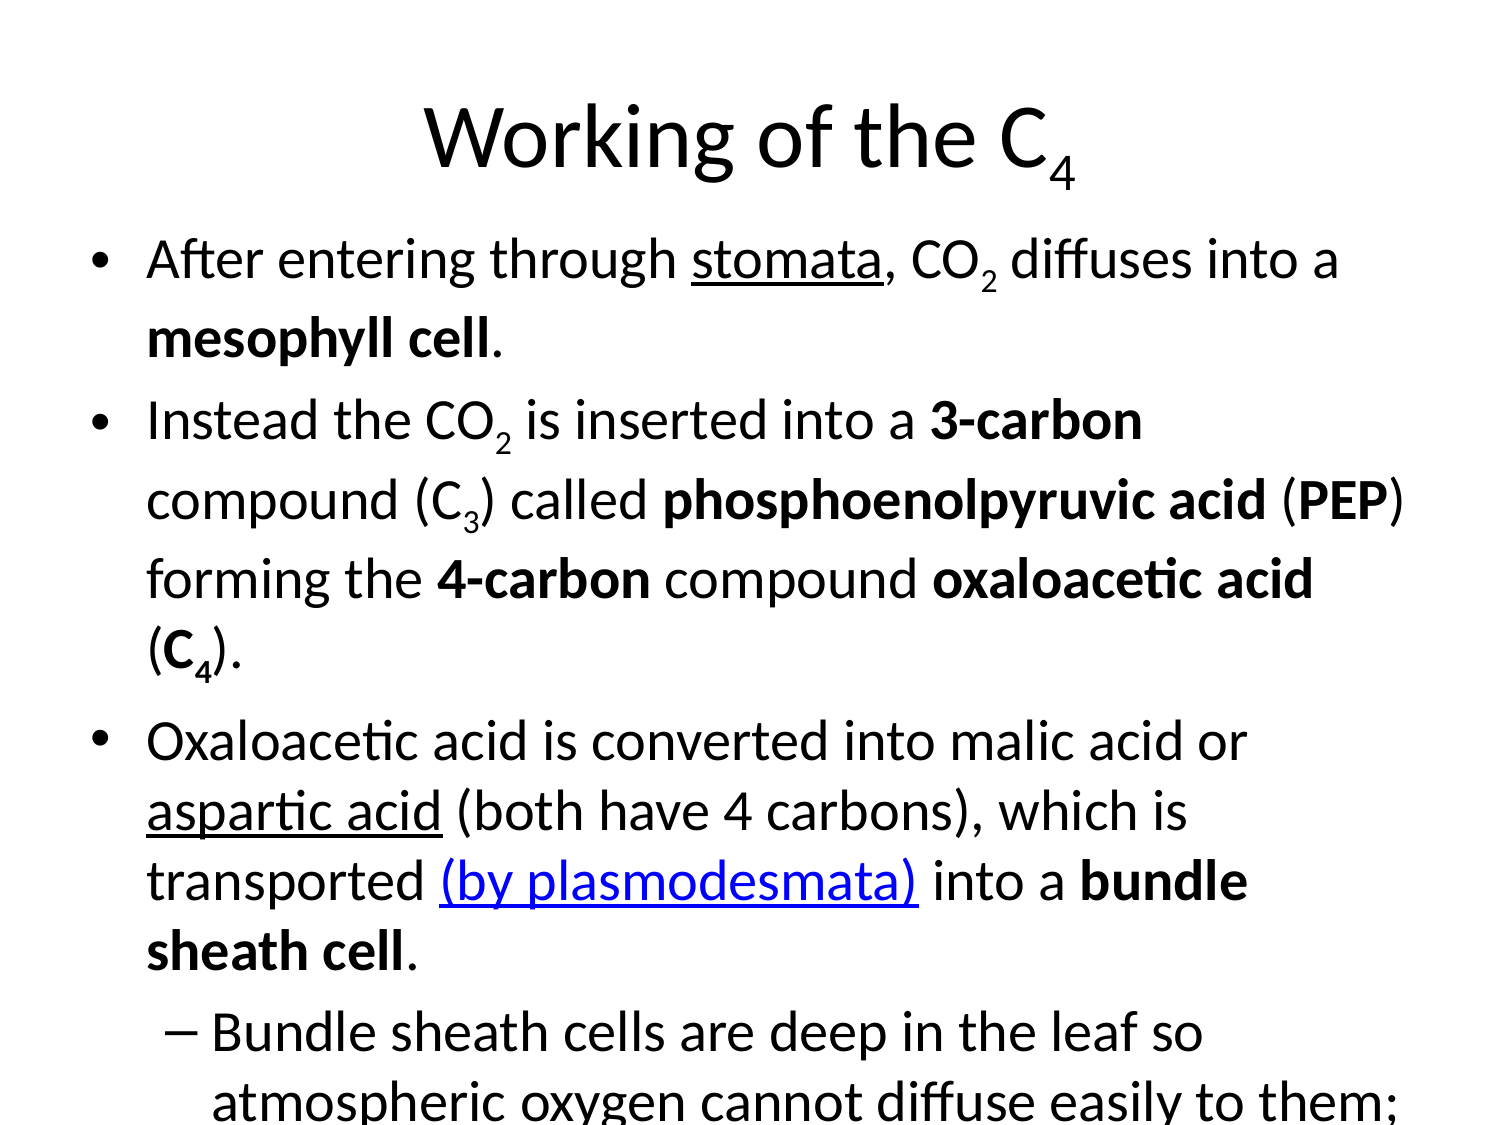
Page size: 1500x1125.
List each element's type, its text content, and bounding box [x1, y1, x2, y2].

title Working of the C4 [75, 45, 1425, 212]
list After entering through stomata, CO2 diffuses into a mesophyll cell. Instead the CO2 is inserted into a 3-carbon compound (C3) called phosphoenolpyruvic acid (PEP) forming the 4-carbon compound oxaloacetic acid (C4). Oxaloacetic acid is converted into malic acid or aspartic acid (both have 4 carbons), which is transported (by plasmodesmata) into a bundle sheath cell. Bundle sheath cells are deep in the leaf so atmospheric oxygen cannot diffuse easily to them; [75, 212, 1425, 1125]
